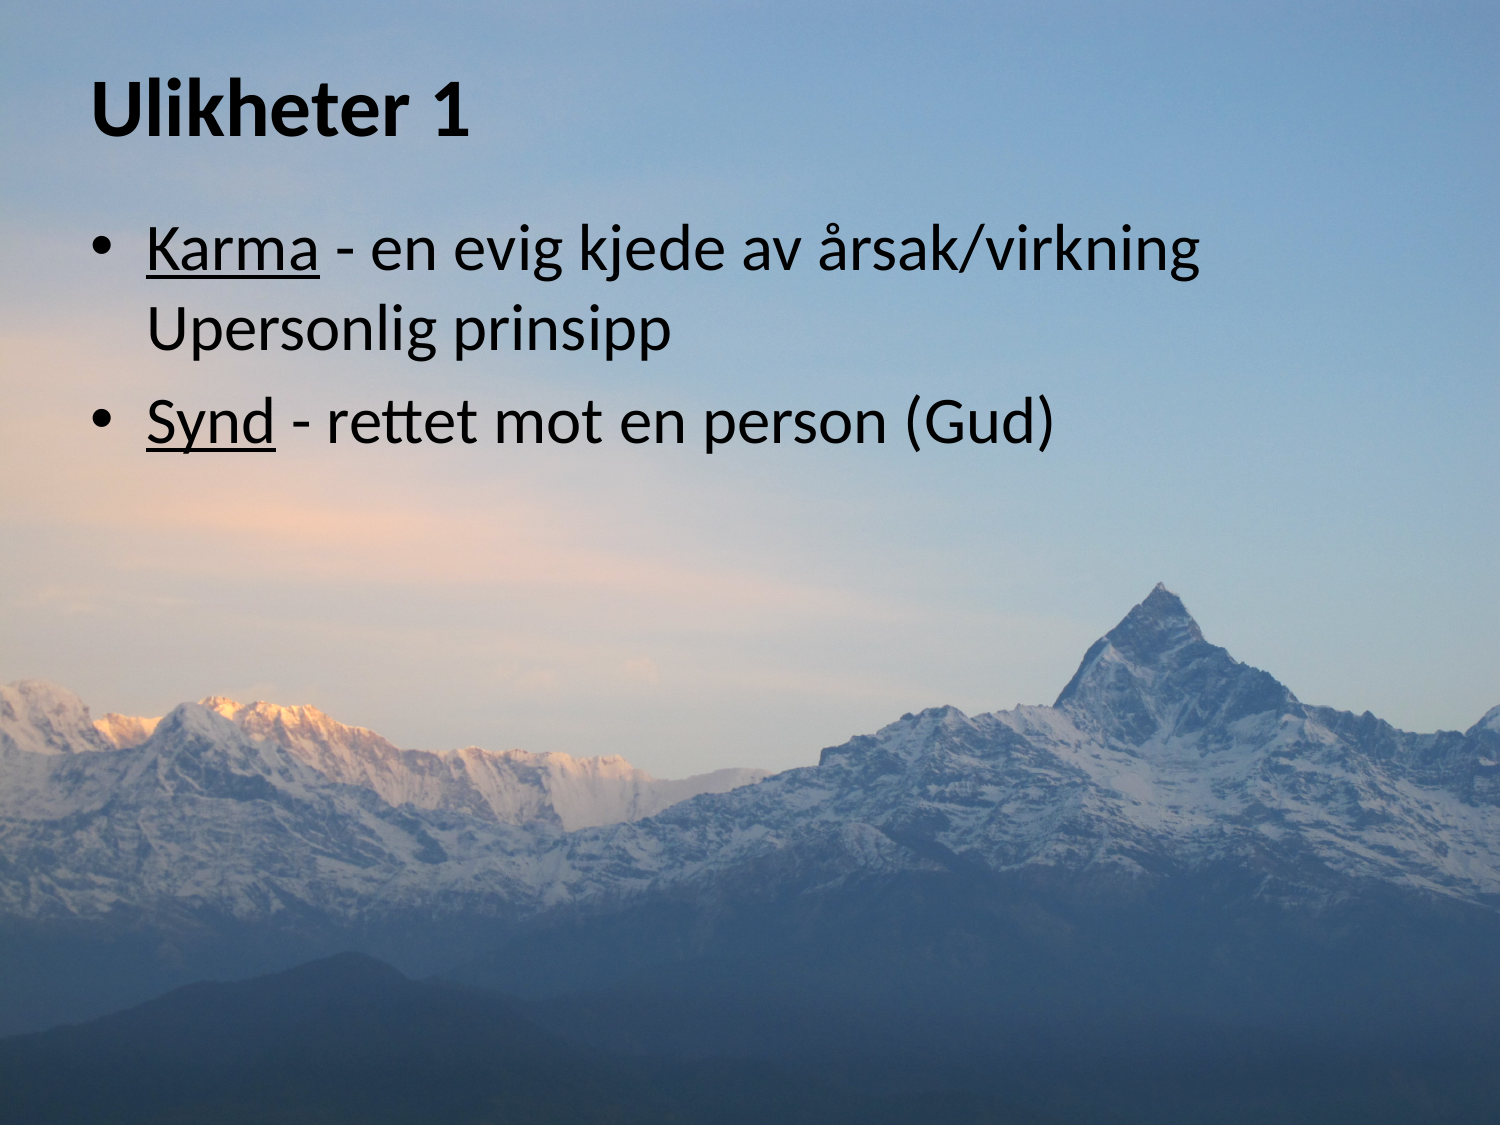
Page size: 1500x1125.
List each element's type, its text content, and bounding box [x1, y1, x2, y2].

title Ulikheter 1 [75, 45, 1376, 161]
picture [0, 0, 1500, 1125]
list Karma - en evig kjede av årsak/virkning Upersonlig prinsipp Synd - rettet mot en person (Gud) [75, 196, 1317, 634]
